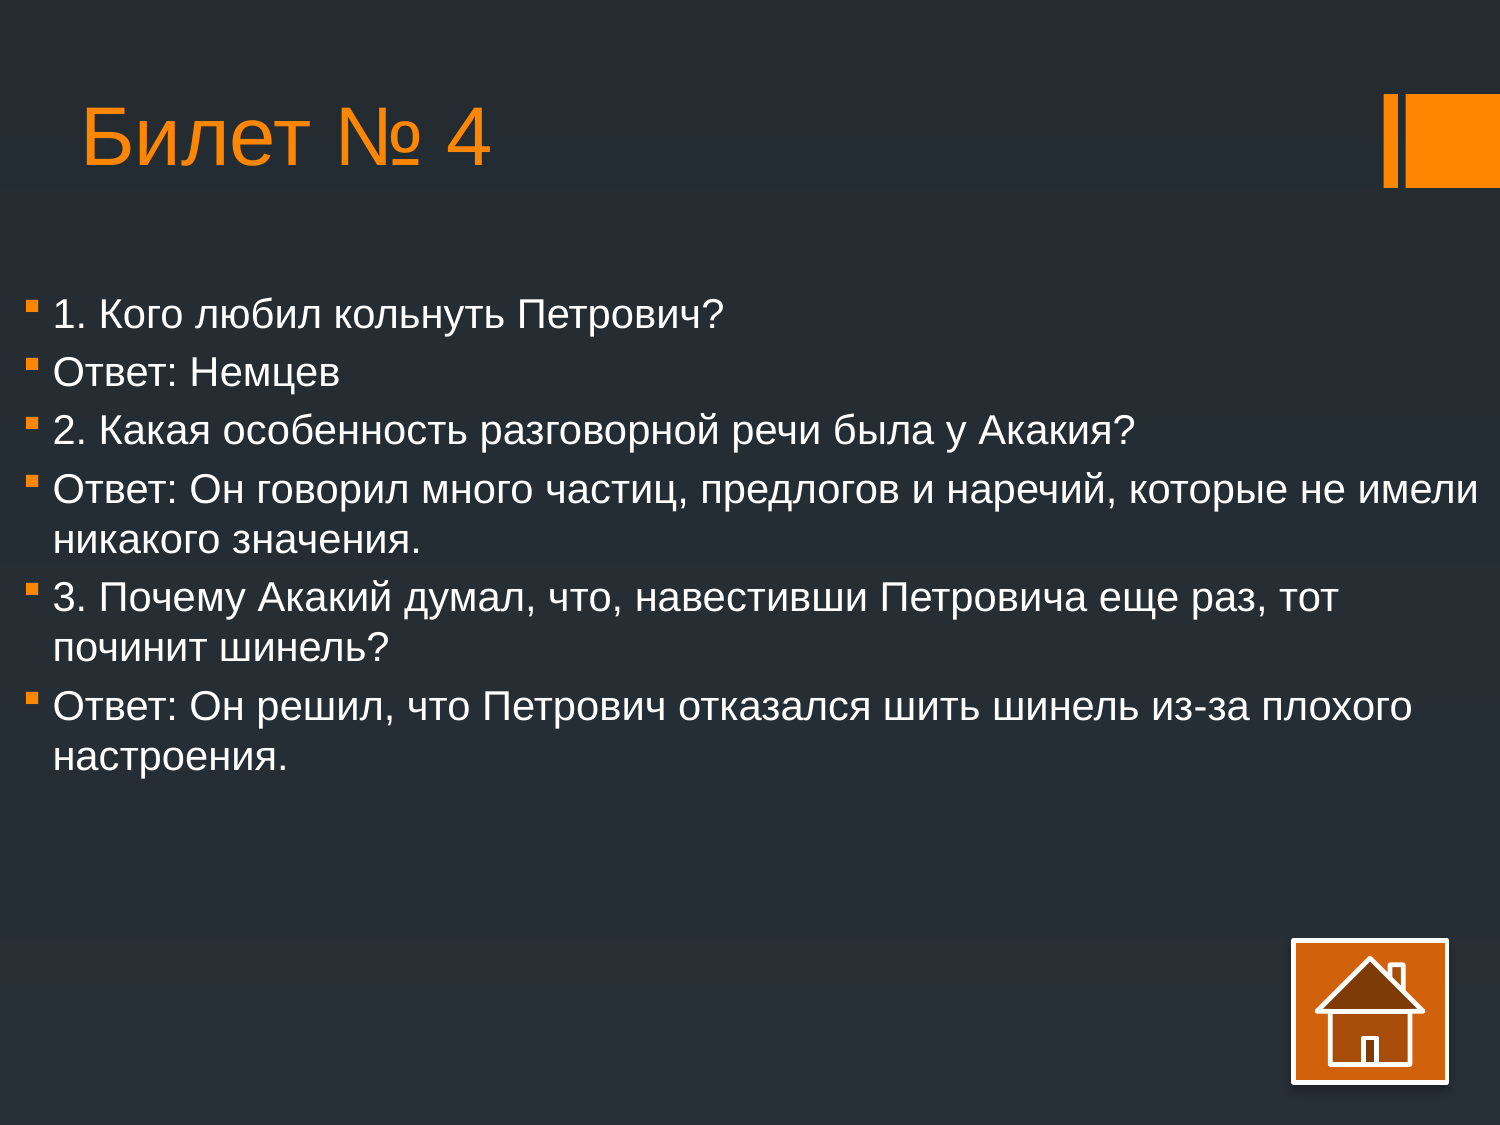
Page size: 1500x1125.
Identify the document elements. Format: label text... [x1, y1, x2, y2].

list 1. Кого любил кольнуть Петрович? Ответ: Немцев 2. Какая особенность разговорной речи была у Акакия? Ответ: Он говорил много частиц, предлогов и наречий, которые не имели никакого значения. 3. Почему Акакий думал, что, навестивши Петровича еще раз, тот починит шинель? Ответ: Он решил, что Петрович отказался шить шинель из-за плохого настроения. [0, 278, 1500, 941]
text_box [1291, 938, 1449, 1085]
title Билет № 4 [64, 0, 1265, 190]
